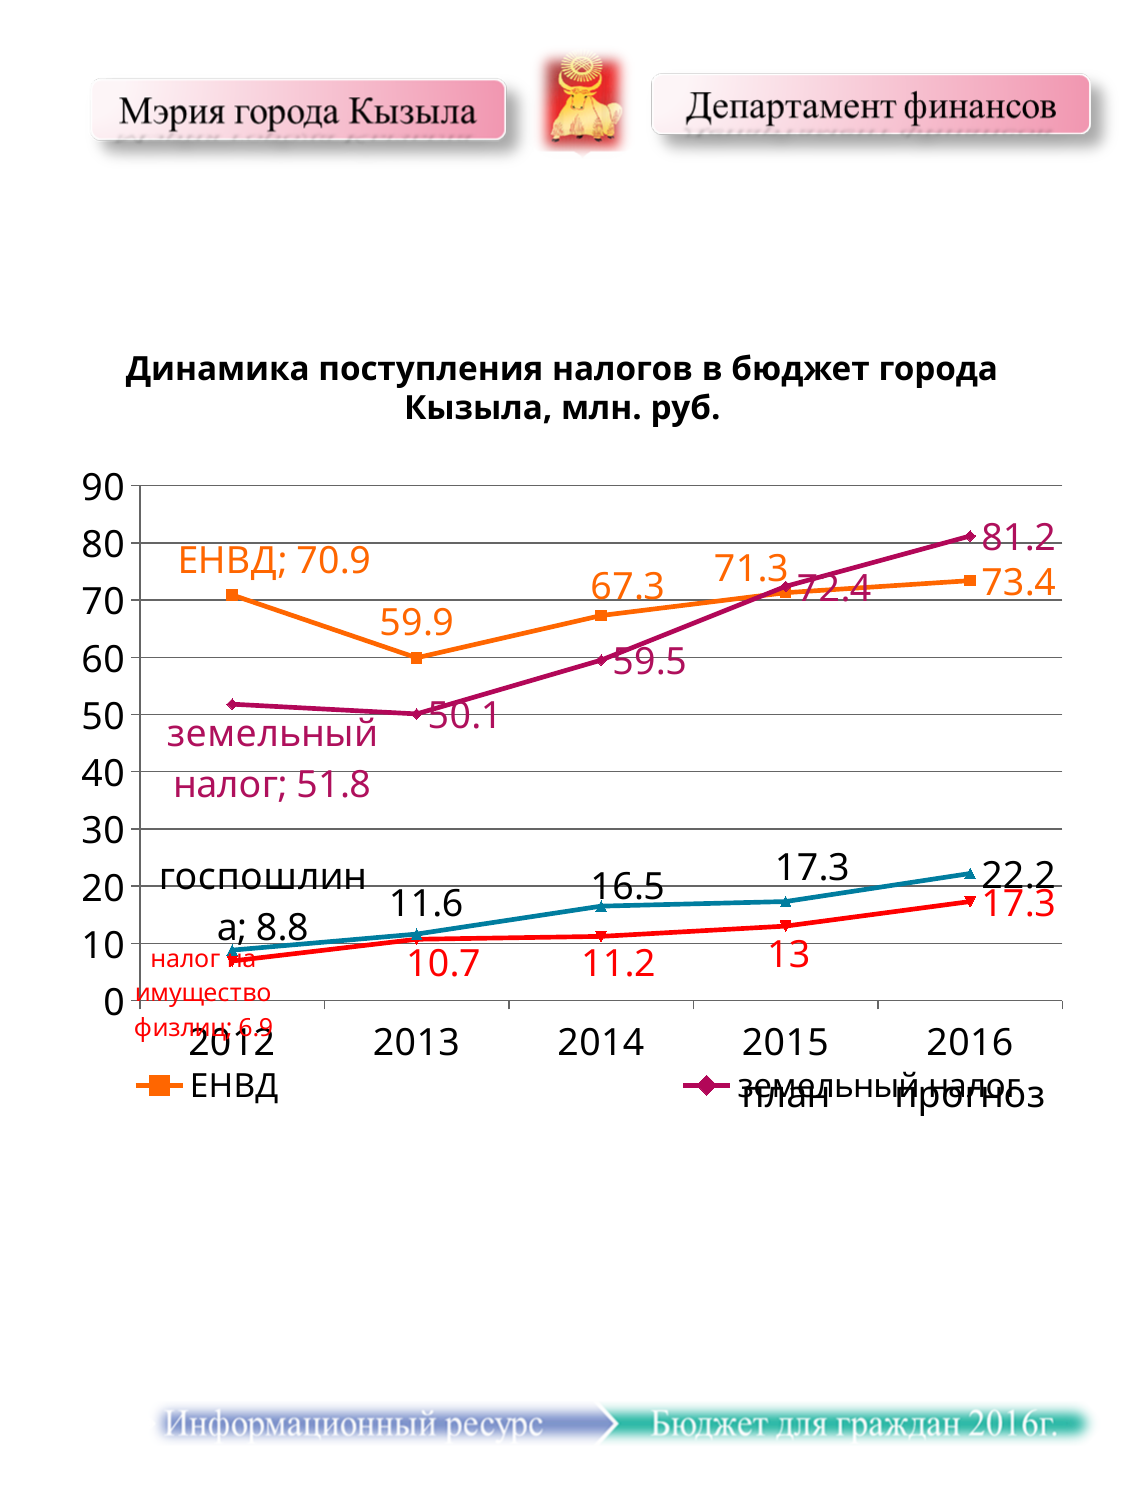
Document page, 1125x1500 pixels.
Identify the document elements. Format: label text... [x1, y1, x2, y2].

title Динамика поступления налогов в бюджет города Кызыла, млн. руб. [56, 361, 1069, 452]
chart [56, 459, 1069, 1120]
picture [68, 44, 1125, 190]
picture [125, 1387, 1111, 1467]
